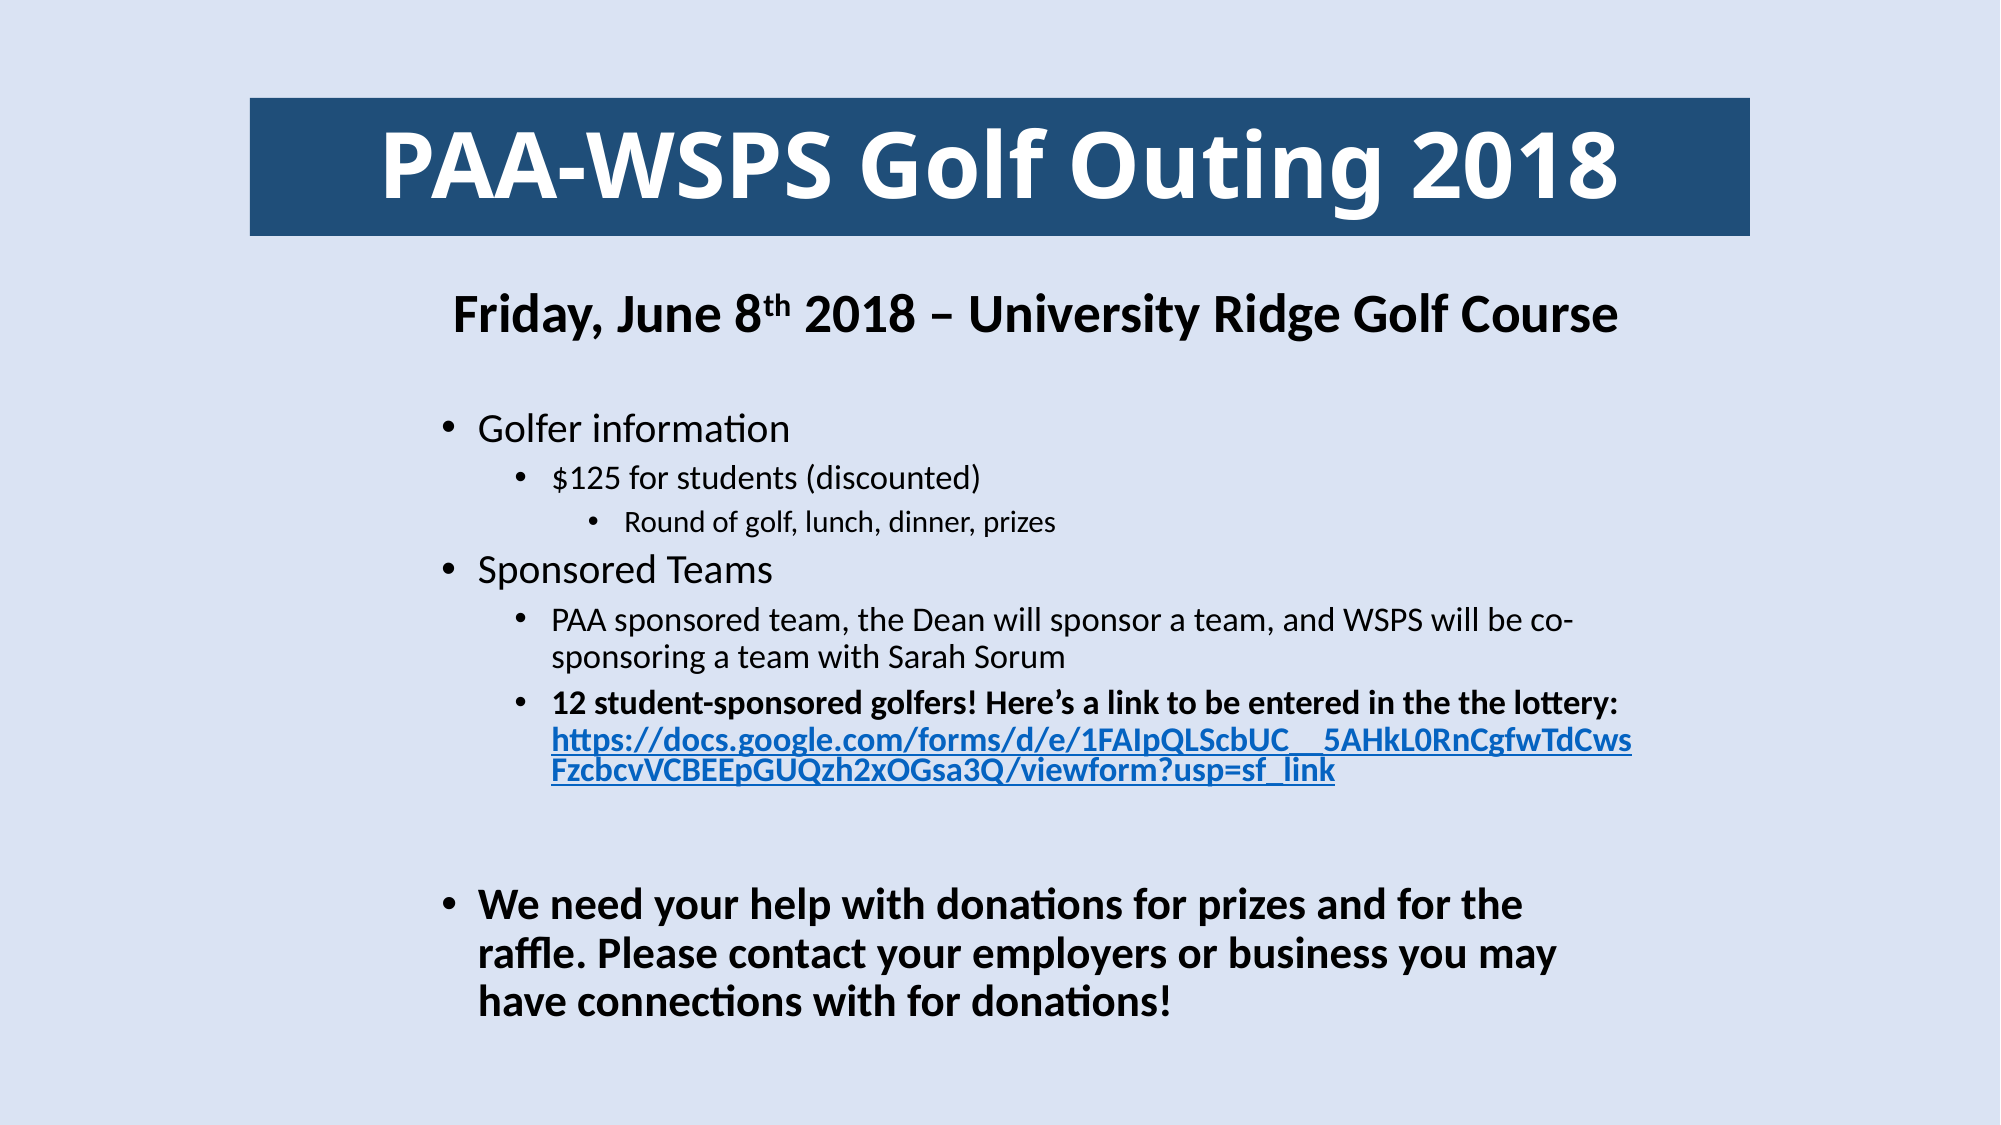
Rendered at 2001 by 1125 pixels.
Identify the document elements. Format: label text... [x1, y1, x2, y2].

list Friday, June 8th 2018 – University Ridge Golf Course Golfer information $125 for students (discounted) Round of golf, lunch, dinner, prizes Sponsored Teams PAA sponsored team, the Dean will sponsor a team, and WSPS will be co-sponsoring a team with Sarah Sorum 12 student-sponsored golfers! Here’s a link to be entered in the the lottery: https://docs.google.com/forms/d/e/1FAIpQLScbUC__5AHkL0RnCgfwTdCwsFzcbcvVCBEEpGUQzh2xOGsa3Q/viewform?usp=sf_link We need your help with donations for prizes and for the raffle. Please contact your employers or business you may have connections with for donations! [353, 277, 1647, 1014]
title PAA-WSPS Golf Outing 2018 [137, 59, 1863, 278]
